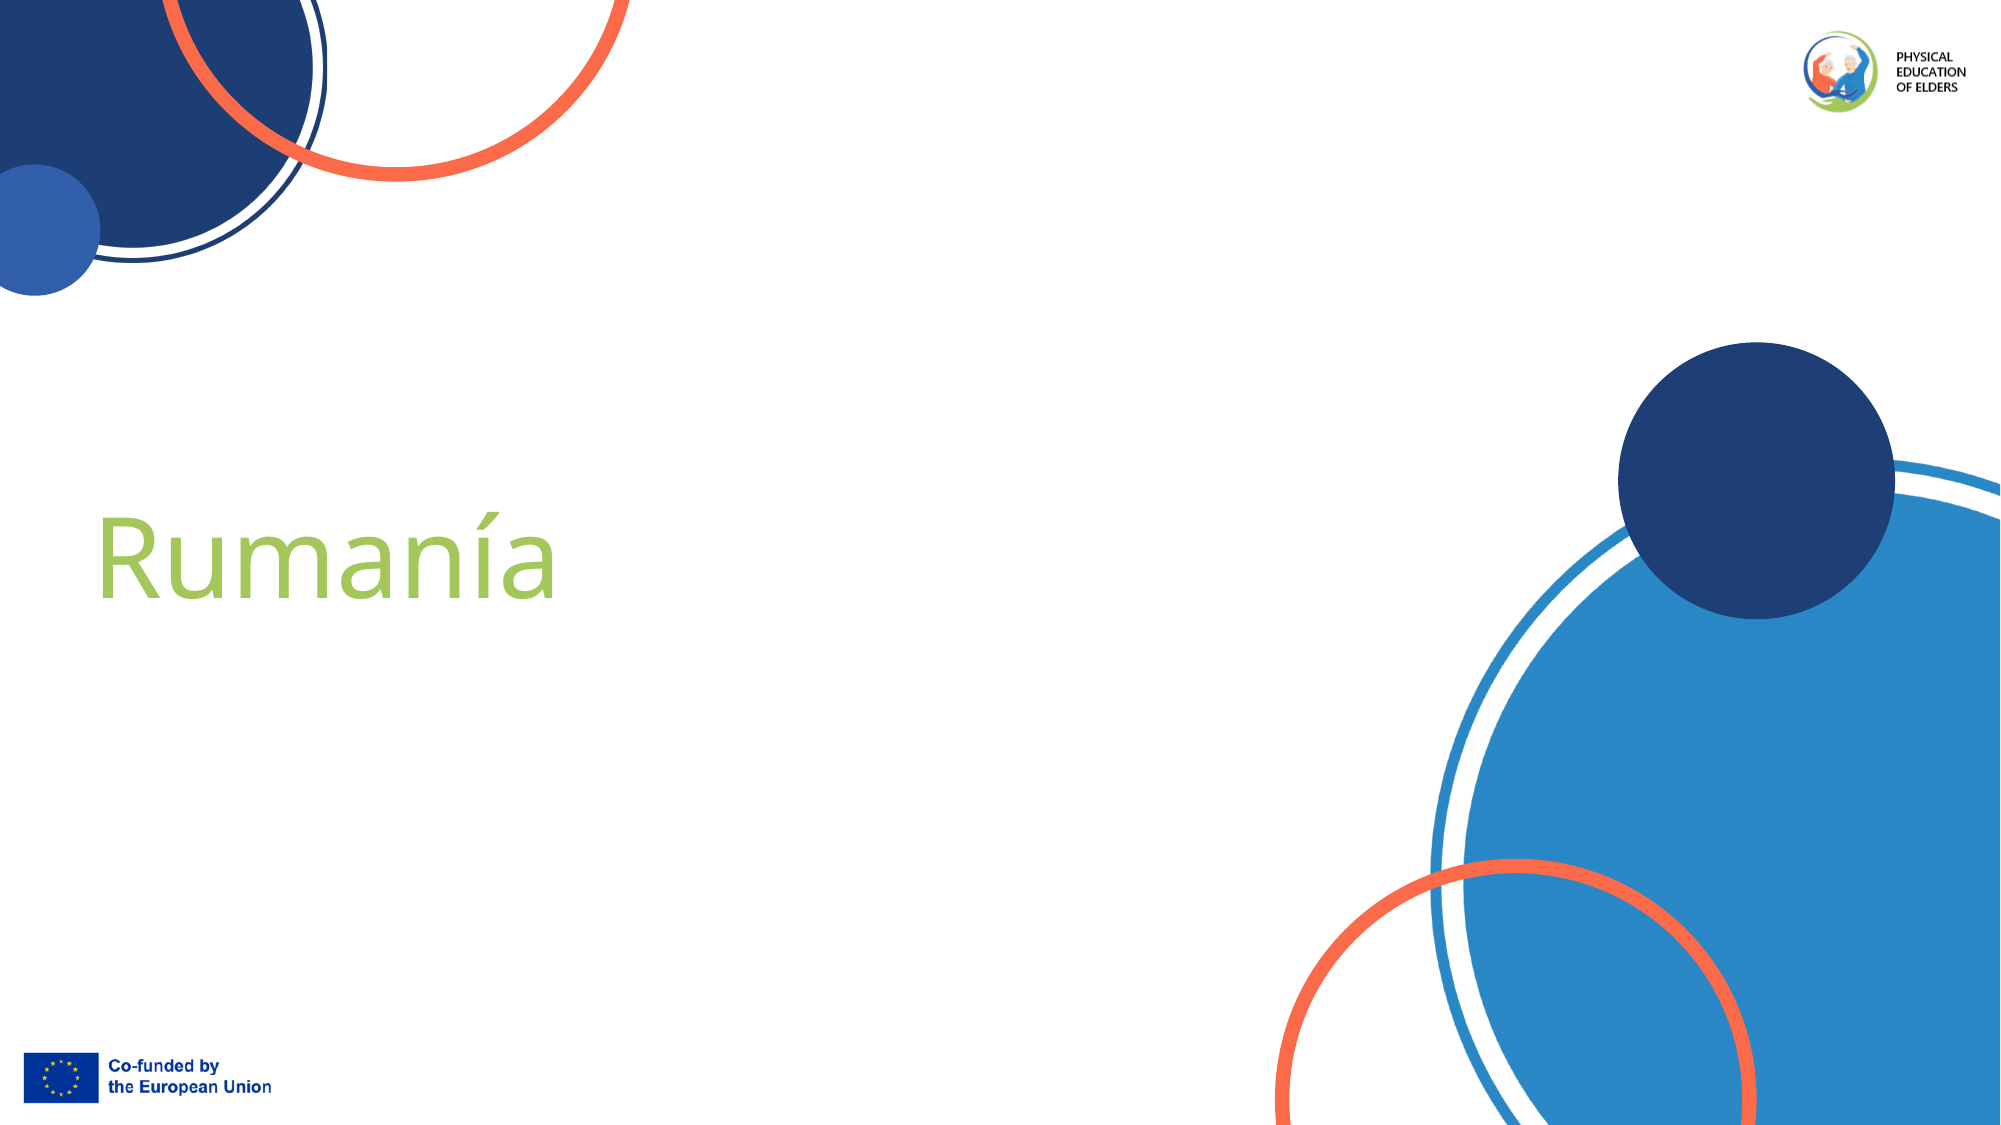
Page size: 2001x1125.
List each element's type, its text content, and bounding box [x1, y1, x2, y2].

picture [178, 0, 328, 156]
picture [1430, 874, 1742, 1125]
picture [1791, 23, 1994, 121]
picture [1430, 458, 2001, 1125]
title Rumanía [77, 432, 1183, 693]
picture [19, 1048, 281, 1107]
picture [0, 0, 328, 263]
